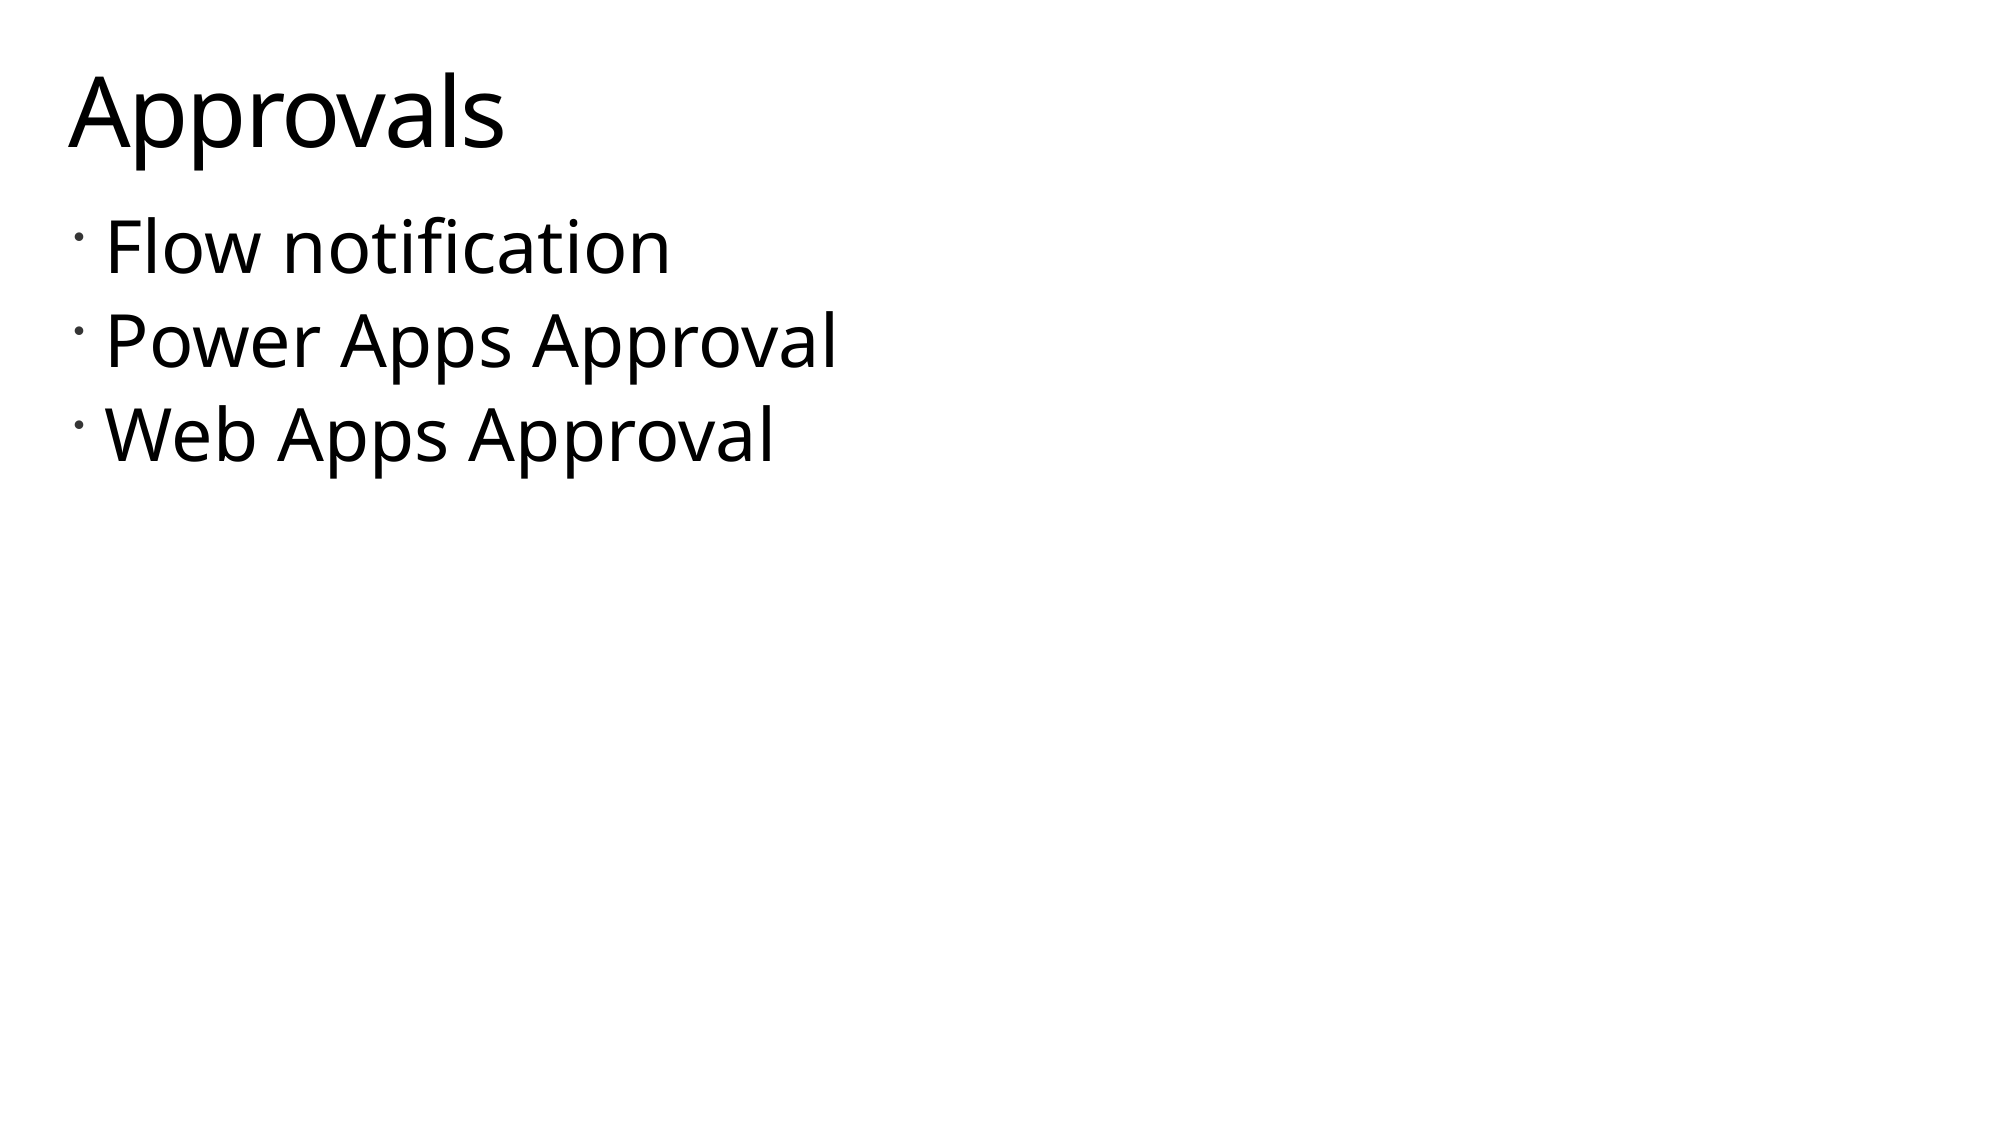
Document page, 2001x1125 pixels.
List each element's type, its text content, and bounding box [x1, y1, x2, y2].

list Flow notification Power Apps Approval Web Apps Approval [44, 194, 1957, 567]
title Approvals [44, 47, 1957, 194]
